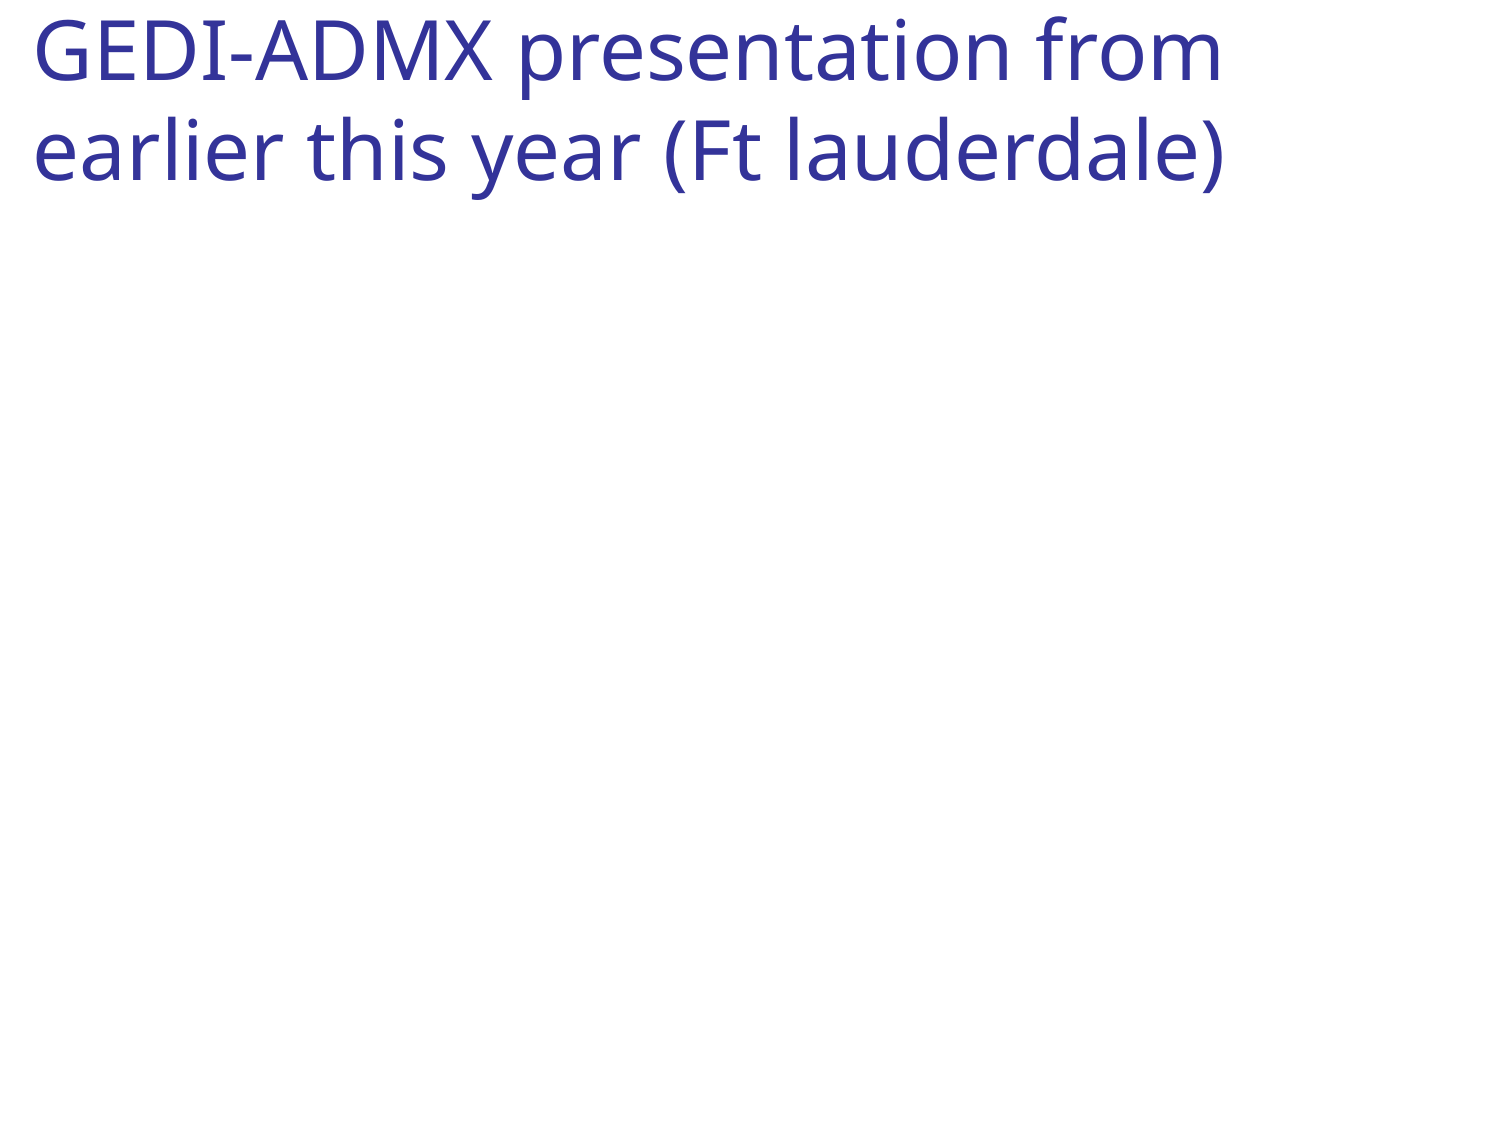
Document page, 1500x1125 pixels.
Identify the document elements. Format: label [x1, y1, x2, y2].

title [17, 37, 1477, 205]
